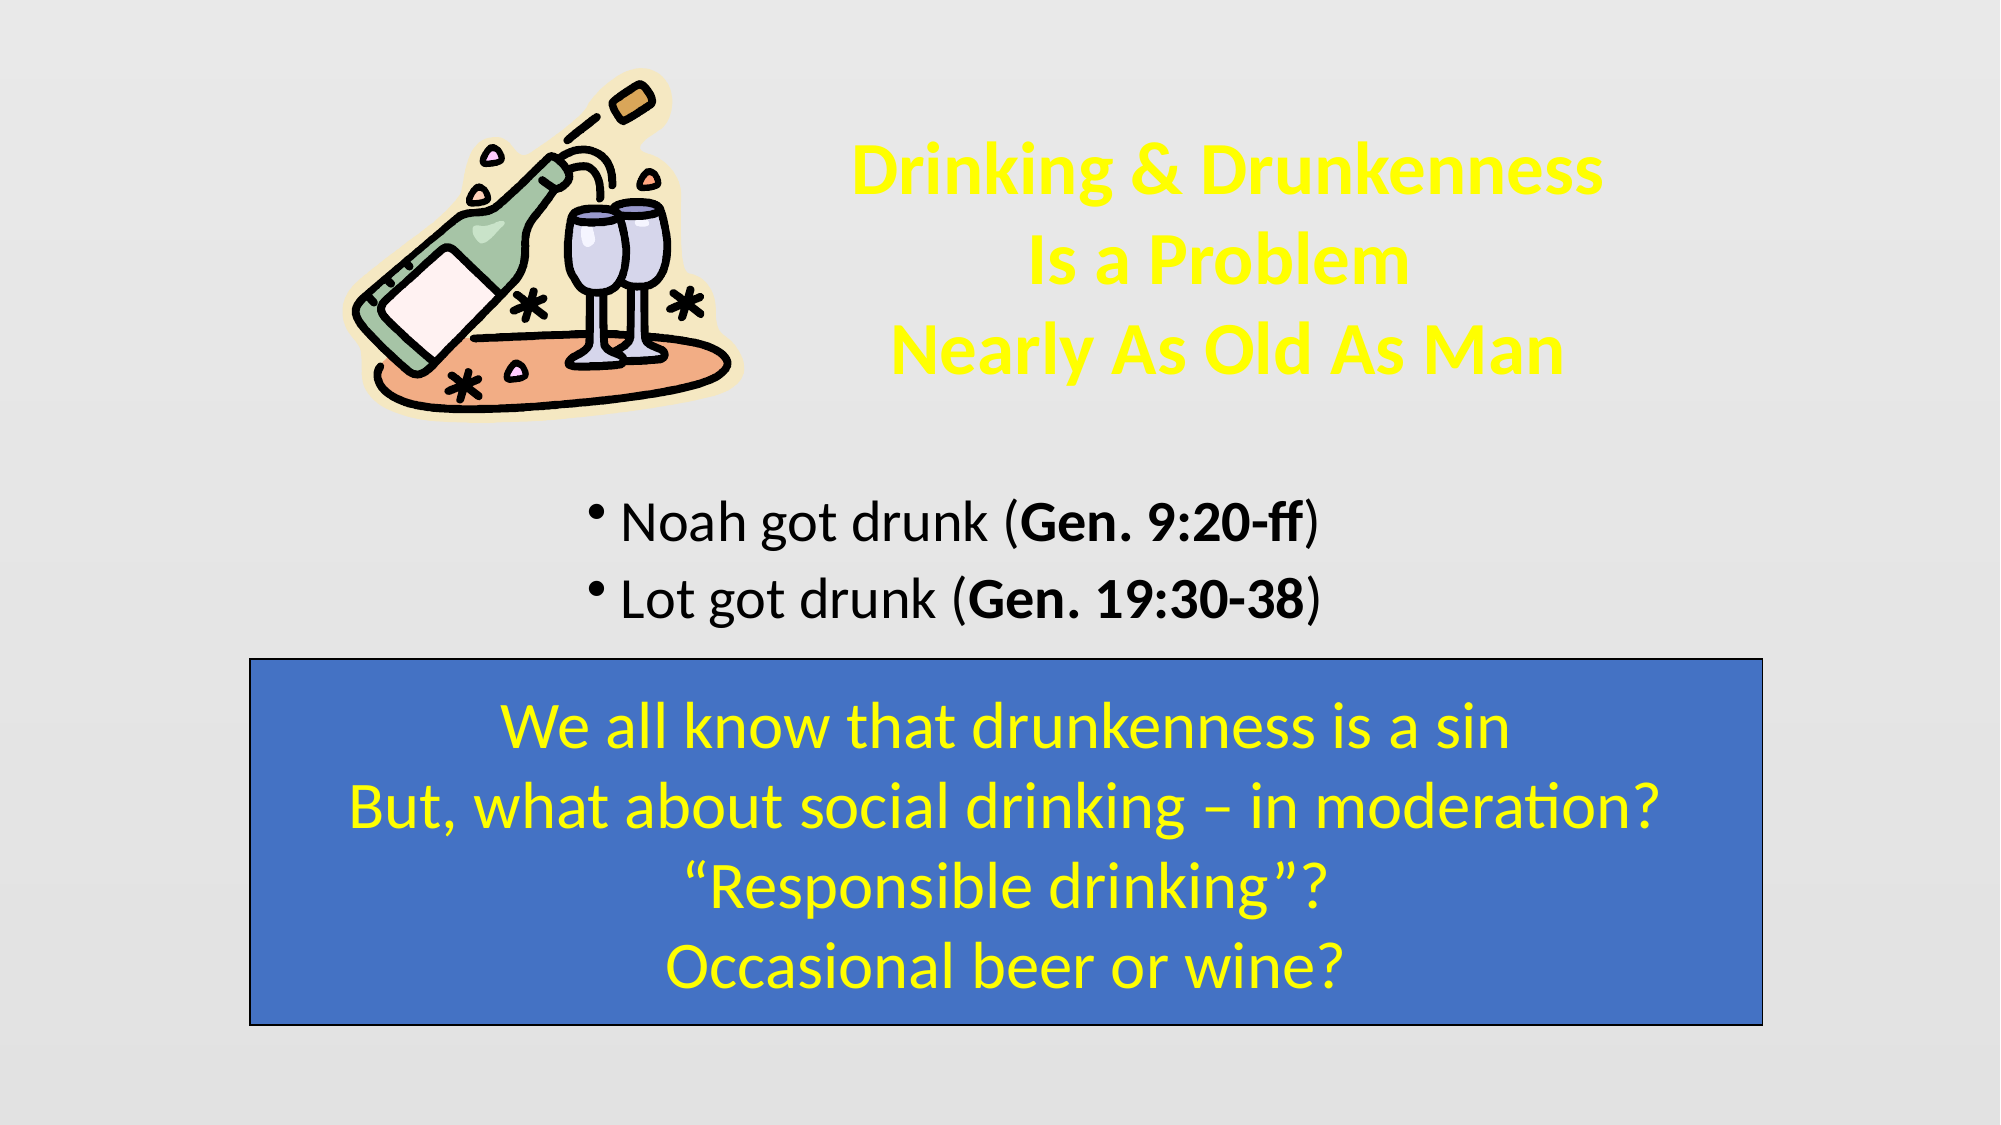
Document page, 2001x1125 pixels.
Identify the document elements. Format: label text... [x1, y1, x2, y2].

text_box We all know that drunkenness is a sin But, what about social drinking – in moderation? “Responsible drinking”? Occasional beer or wine? [249, 659, 1763, 1025]
text_box Drinking & Drunkenness Is a Problem Nearly As Old As Man [836, 112, 1621, 398]
text_box Noah got drunk (Gen. 9:20-ff) Lot got drunk (Gen. 19:30-38) [572, 469, 1339, 638]
picture [337, 62, 750, 429]
